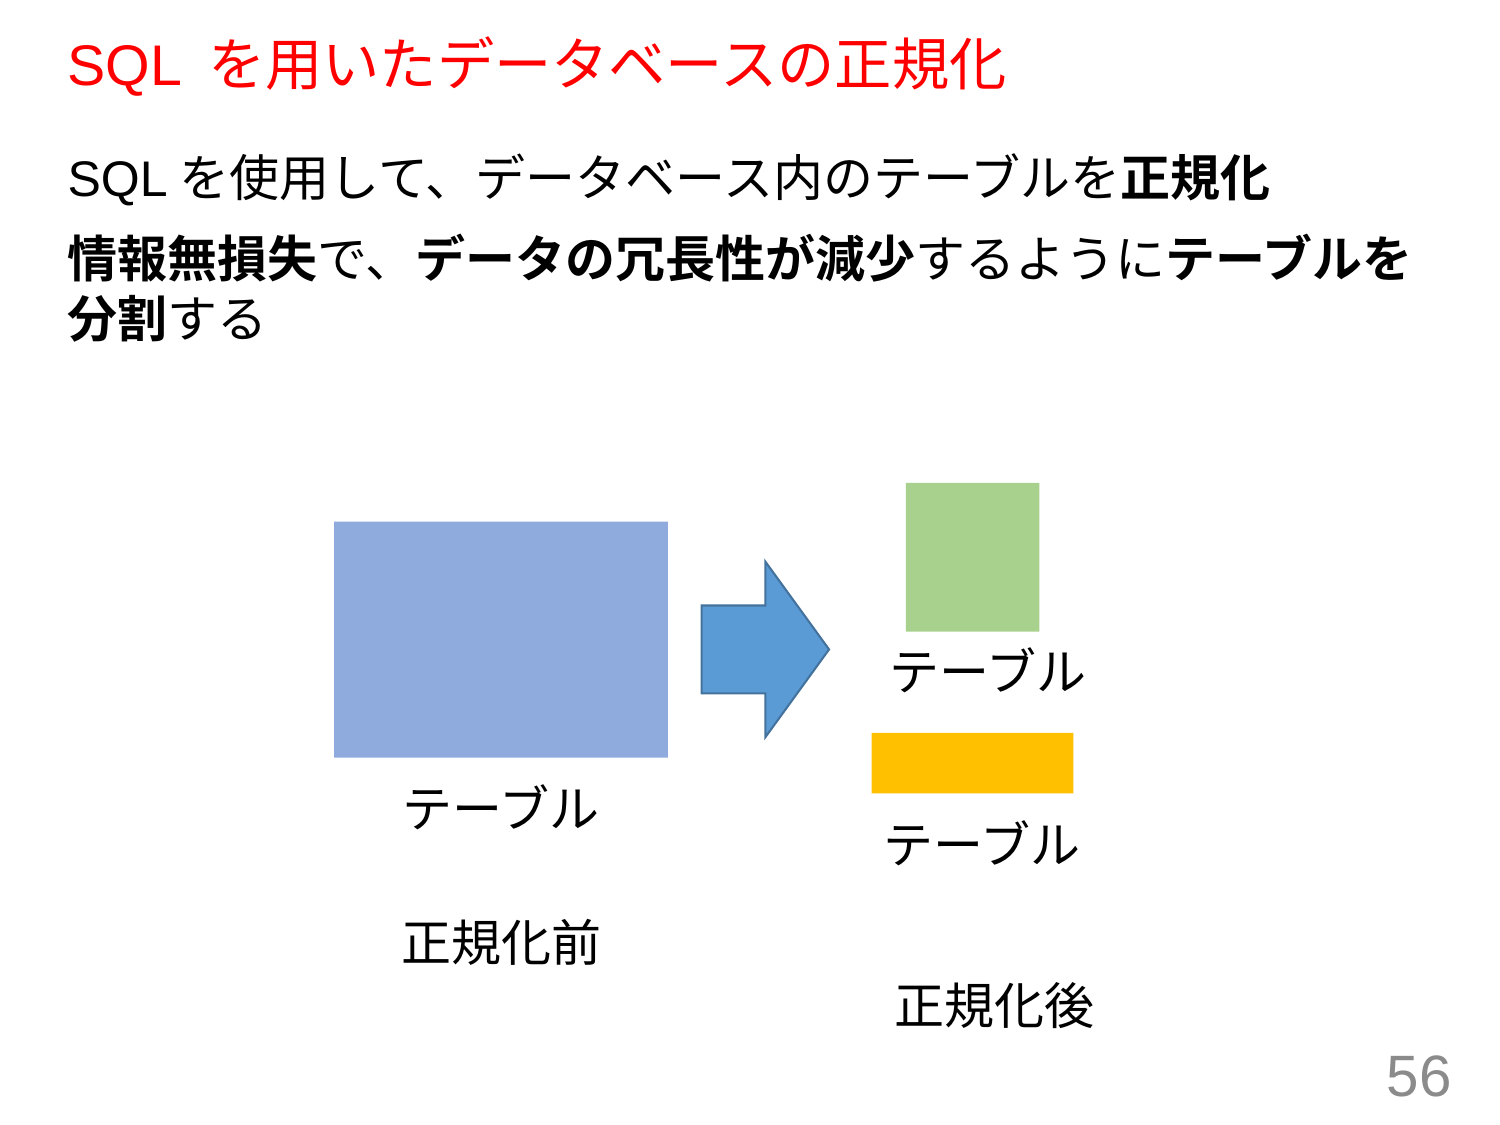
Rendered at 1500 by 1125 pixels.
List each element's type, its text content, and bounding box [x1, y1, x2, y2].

text_box [905, 482, 1040, 633]
list SQLを使用して、データベース内のテーブルを正規化 情報無損失で、データの冗長性が減少するようにテーブルを分割する [52, 138, 1441, 1014]
text_box テーブル [874, 633, 1102, 708]
title SQL を用いたデータベースの正規化 [52, 28, 1441, 106]
slide_number 56 [1129, 1042, 1467, 1103]
text_box テーブル [387, 770, 615, 845]
text_box [700, 558, 831, 741]
text_box 正規化前 [386, 903, 616, 979]
text_box テーブル [868, 806, 1096, 882]
text_box 正規化後 [879, 966, 1110, 1042]
text_box [871, 732, 1074, 794]
text_box [333, 521, 669, 759]
